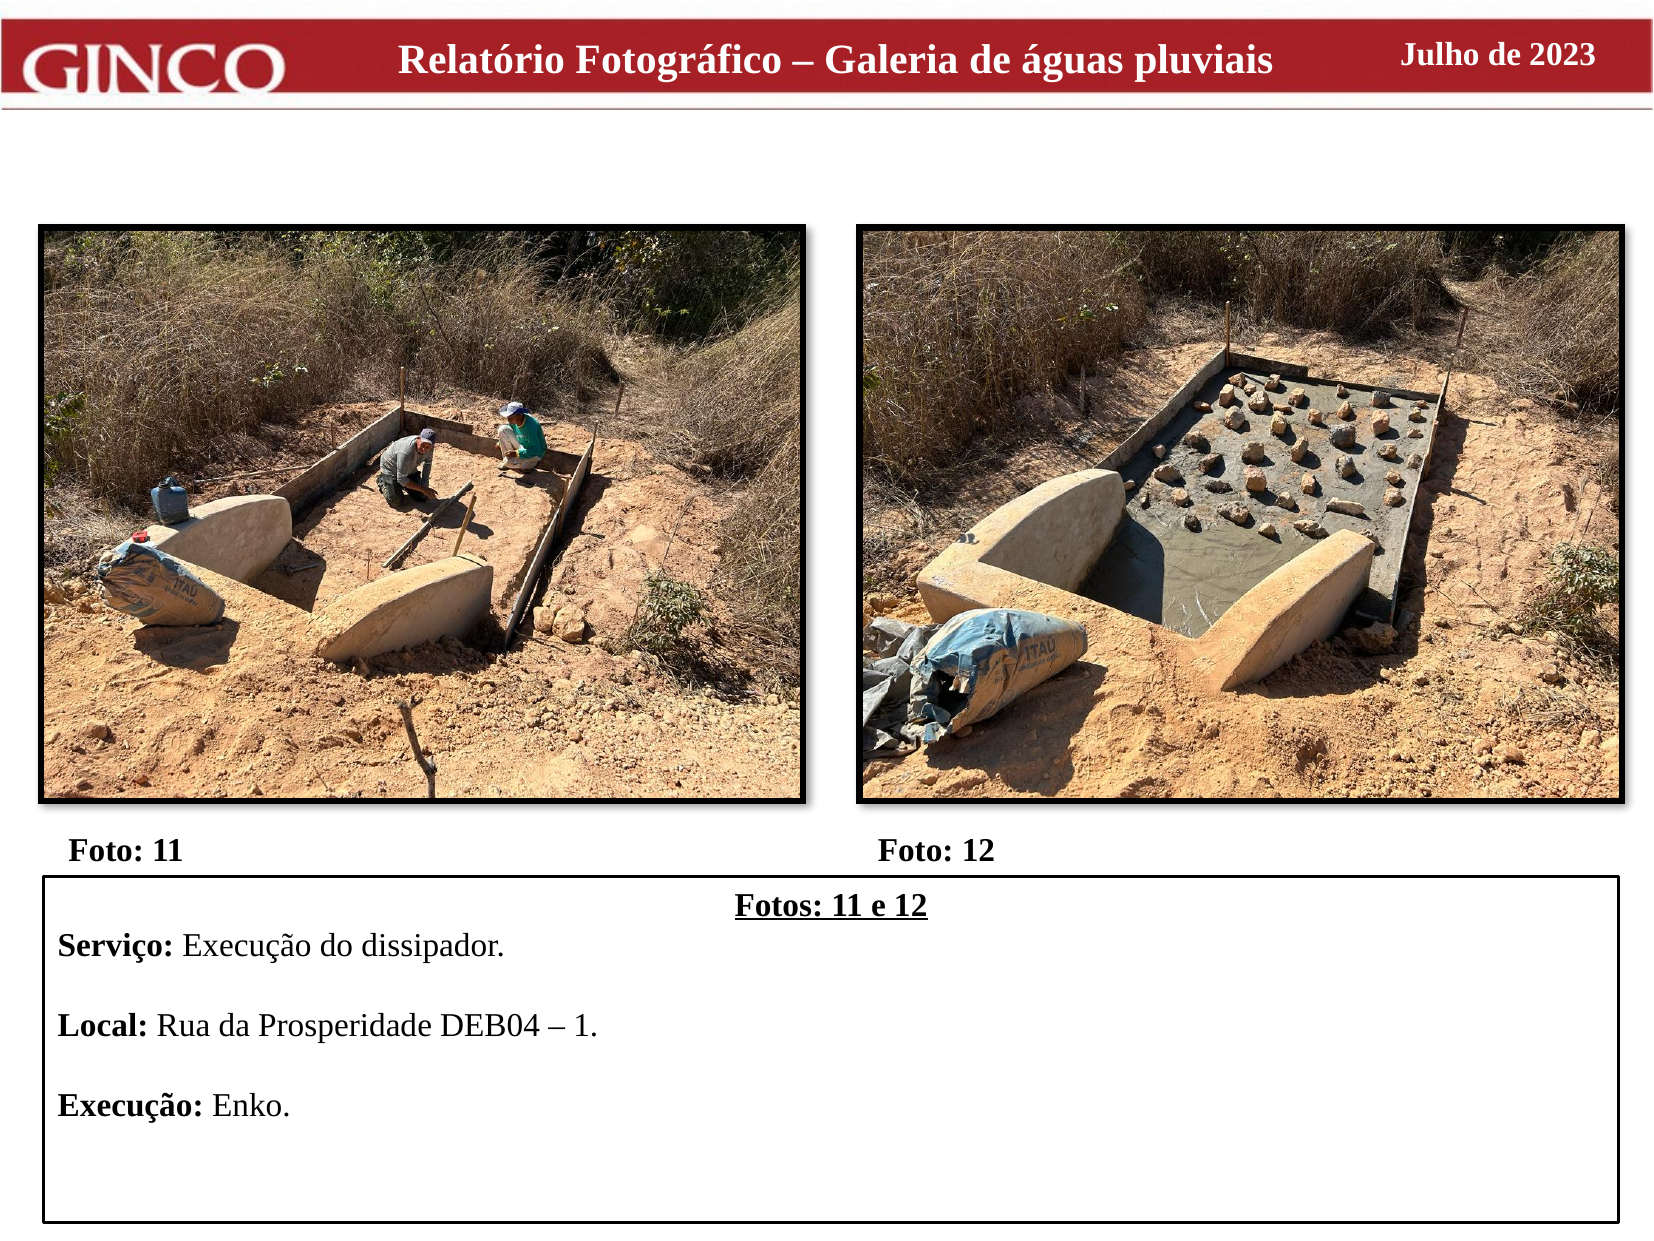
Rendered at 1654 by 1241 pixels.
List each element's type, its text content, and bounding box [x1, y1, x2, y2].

text_box Fotos: 11 e 12 Serviço: Execução do dissipador. Local: Rua da Prosperidade DEB04 – 1. Execução: Enko. [43, 876, 1619, 1223]
picture [0, 2, 1654, 110]
text_box Foto: 12 [862, 820, 1011, 876]
picture [862, 230, 1619, 799]
text_box Foto: 11 [53, 820, 199, 876]
picture [43, 230, 801, 799]
